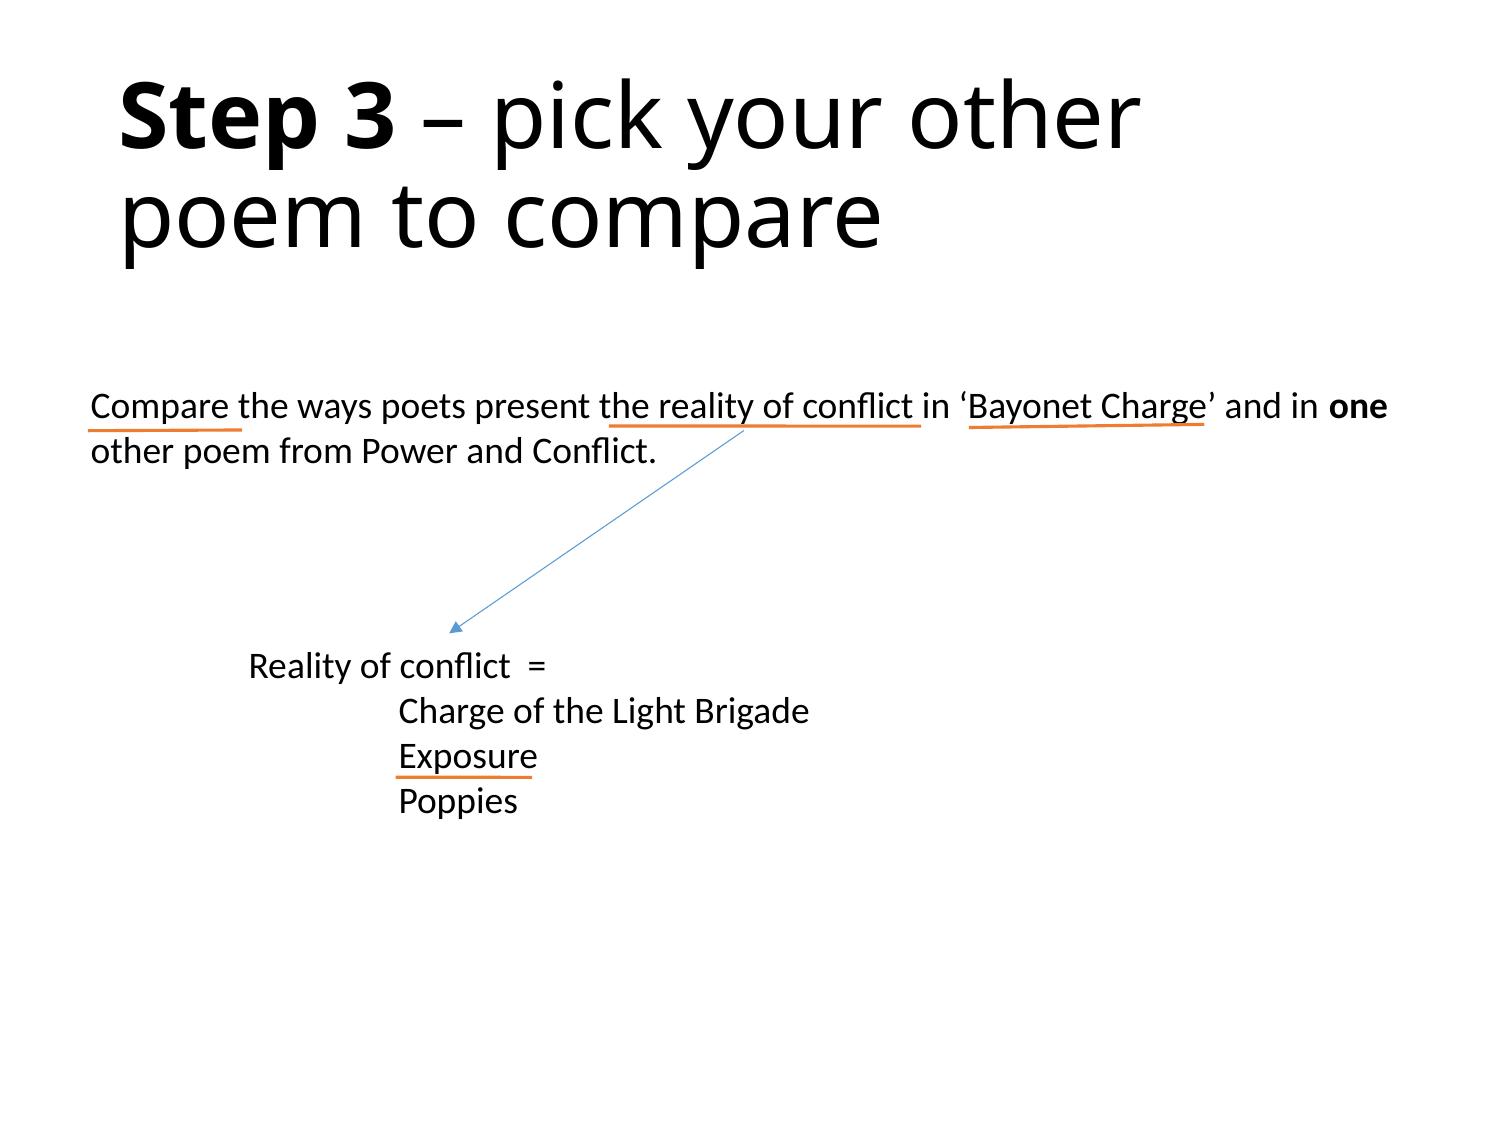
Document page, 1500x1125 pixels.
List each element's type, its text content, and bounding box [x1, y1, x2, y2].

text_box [449, 430, 744, 634]
text_box Compare the ways poets present the reality of conflict in ‘Bayonet Charge’ and in one other poem from Power and Conflict. [75, 373, 1452, 524]
title Step 3 – pick your other poem to compare [103, 59, 1397, 278]
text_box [968, 424, 1205, 428]
text_box Reality of conflict = Charge of the Light Brigade Exposure Poppies [233, 633, 826, 874]
